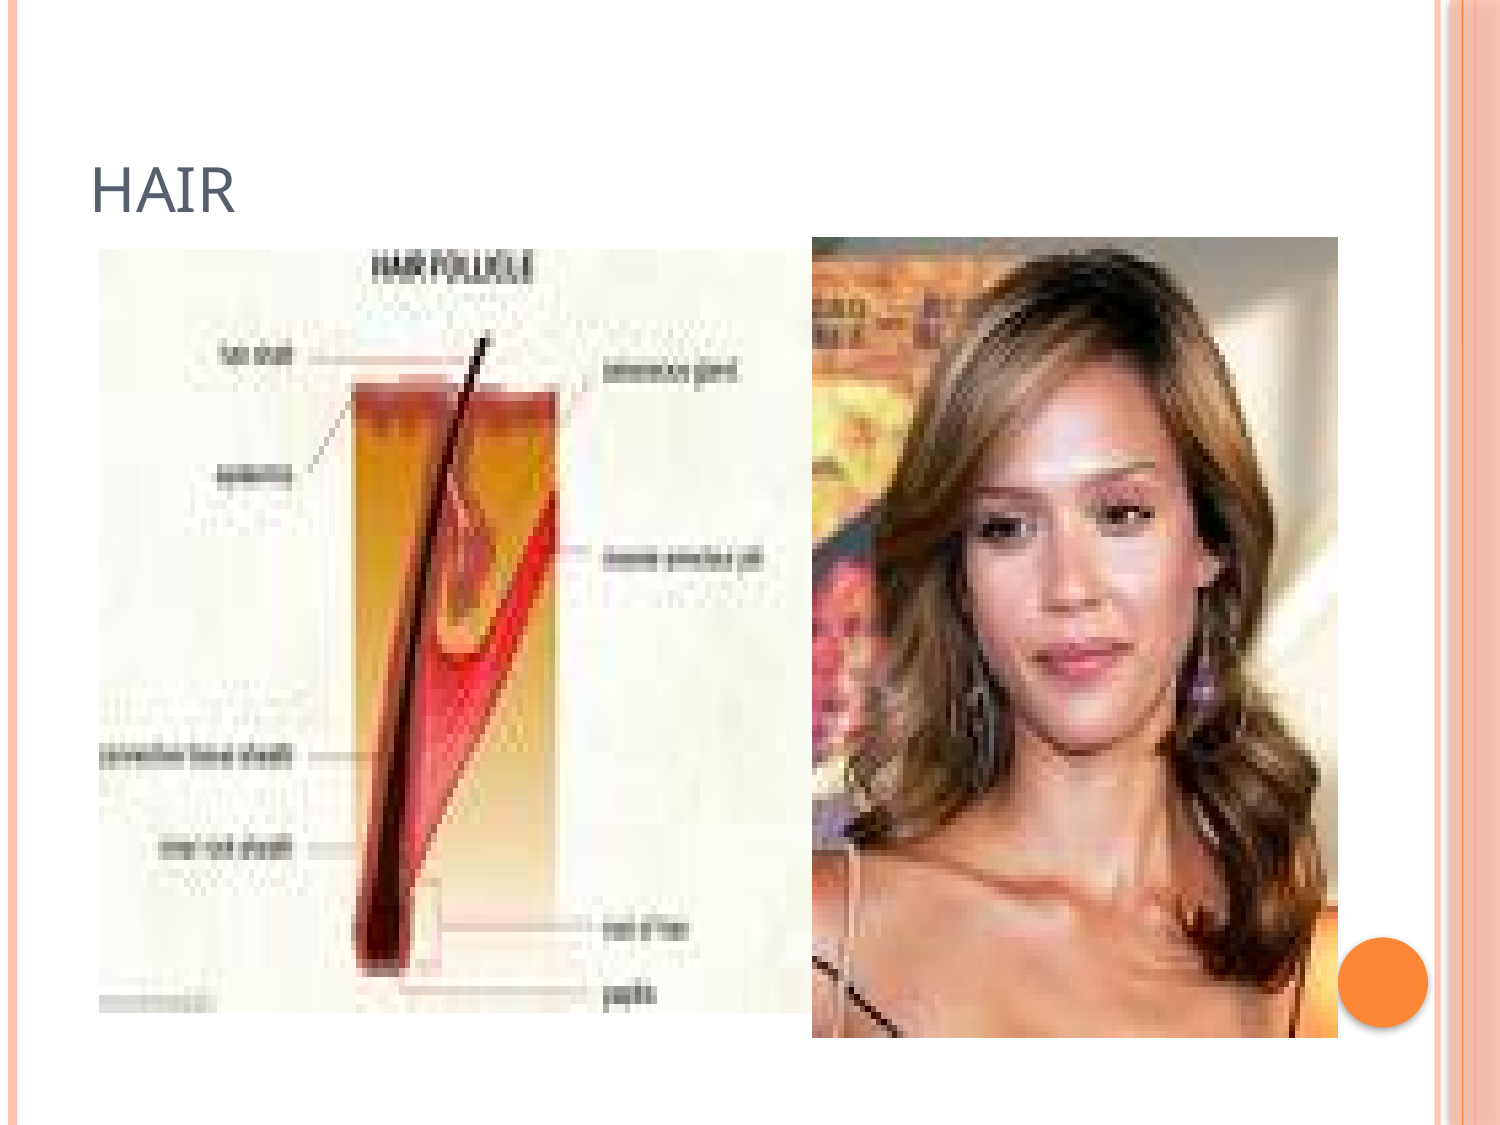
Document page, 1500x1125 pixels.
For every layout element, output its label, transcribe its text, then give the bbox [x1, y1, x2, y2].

title Hair [75, 45, 1300, 233]
picture [811, 236, 1338, 1039]
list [99, 249, 806, 1013]
